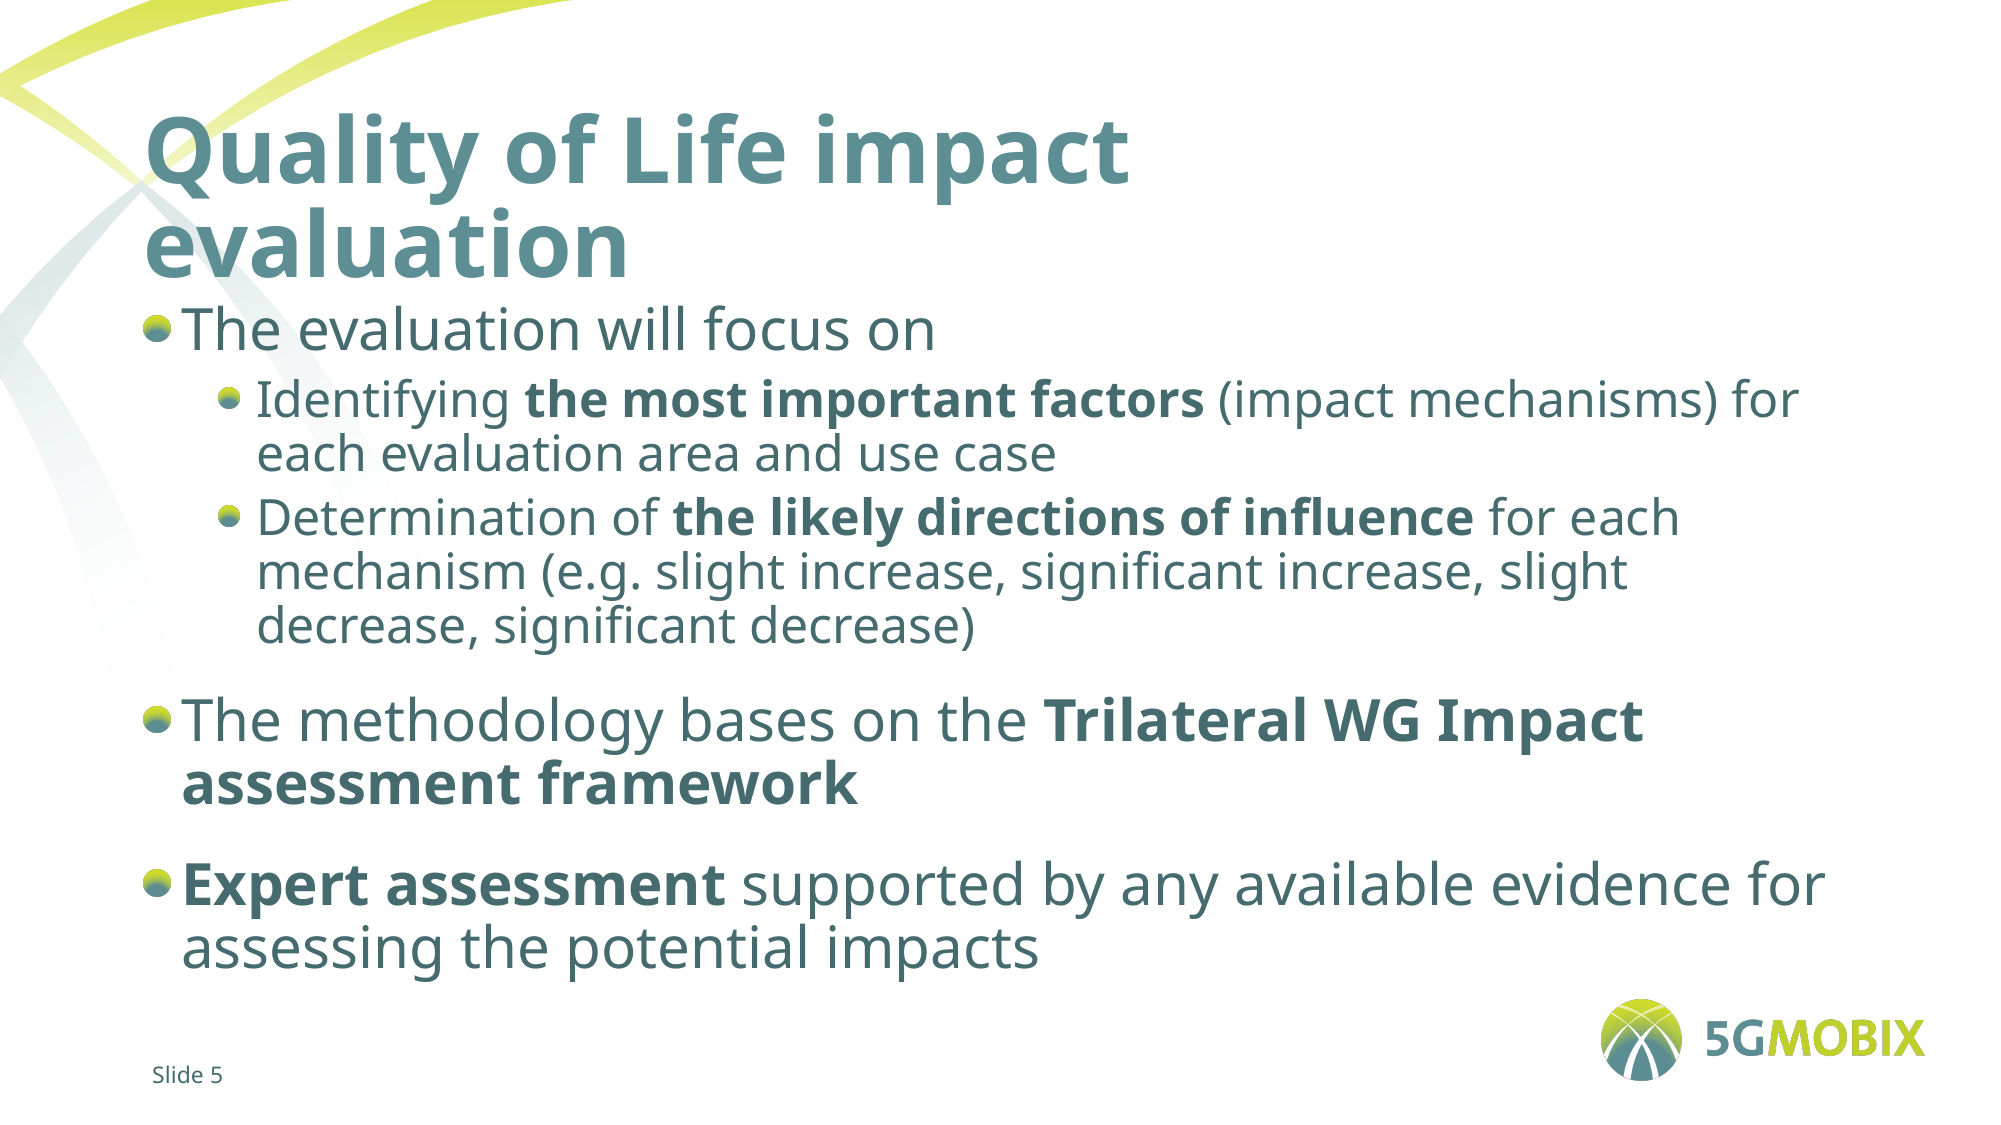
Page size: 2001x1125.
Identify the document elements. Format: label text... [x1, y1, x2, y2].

list The evaluation will focus on​ Identifying the most important factors (impact mechanisms) for each evaluation area and use case​ Determination of the likely directions of influence for each mechanism (e.g. slight increase, significant increase, slight decrease, significant decrease) The methodology bases on the Trilateral WG Impact assessment framework Expert assessment supported by any available evidence for assessing the potential impacts [143, 300, 1857, 1010]
title Quality of Life impact evaluation [143, 109, 1612, 300]
picture [0, 0, 2001, 1125]
